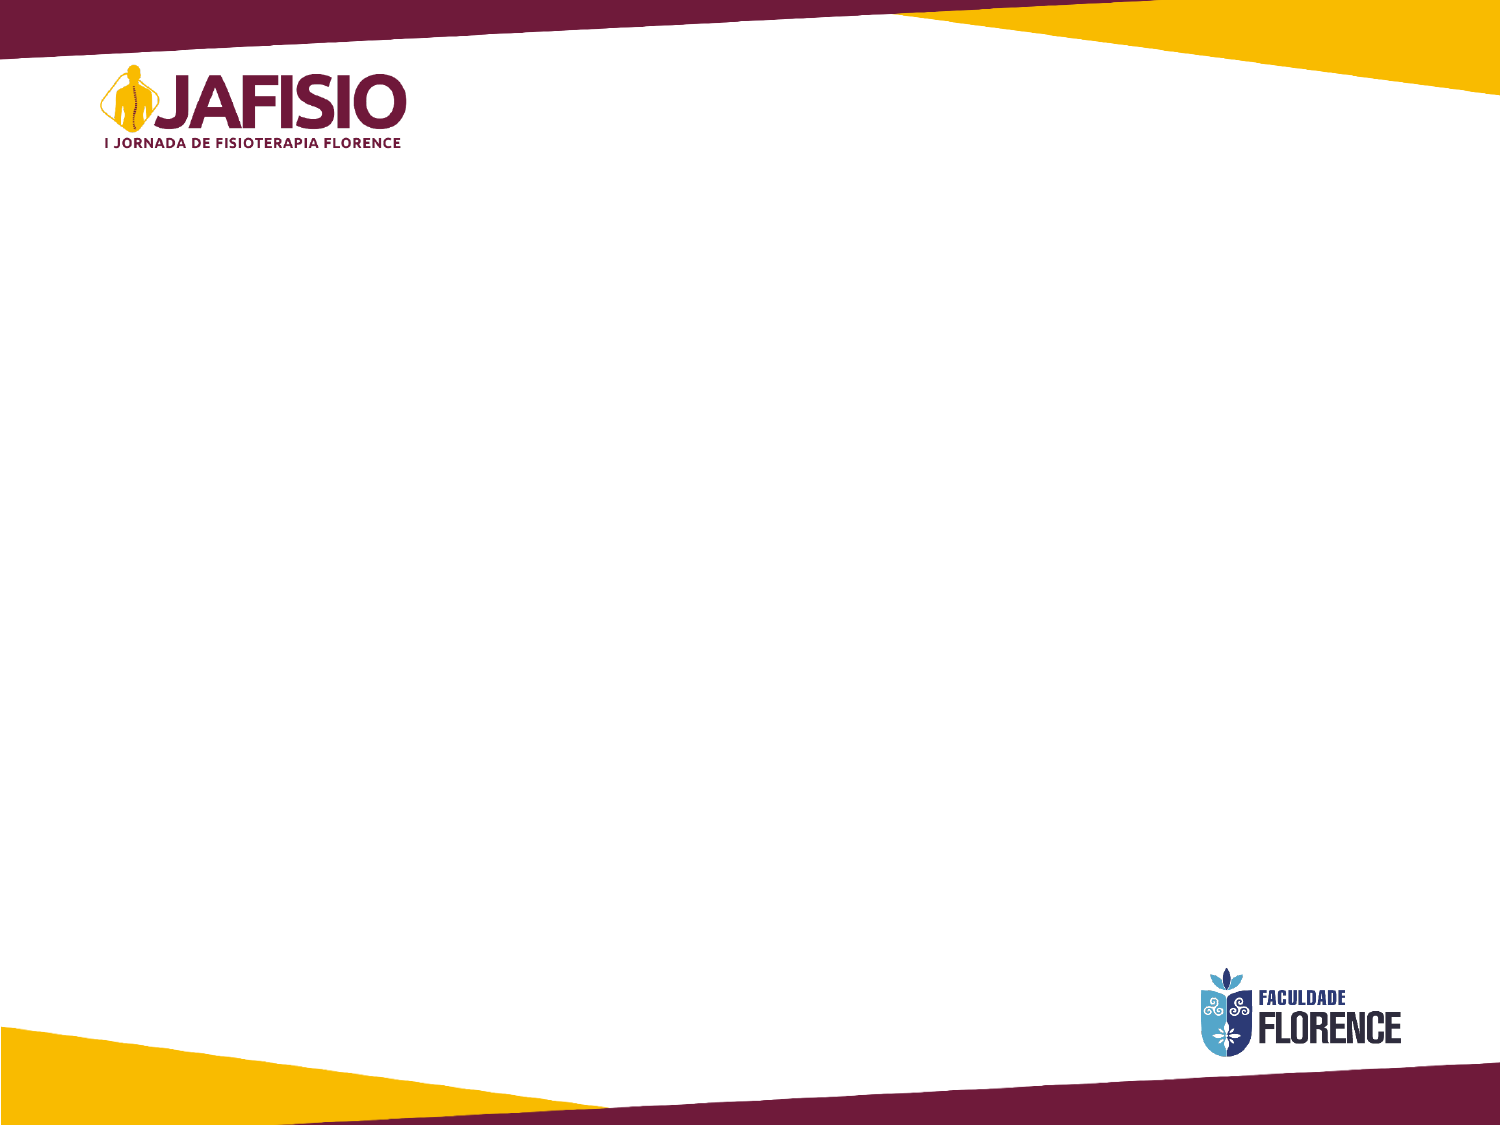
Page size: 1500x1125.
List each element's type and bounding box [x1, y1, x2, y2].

picture [2, 958, 1499, 1125]
picture [0, 0, 1500, 164]
